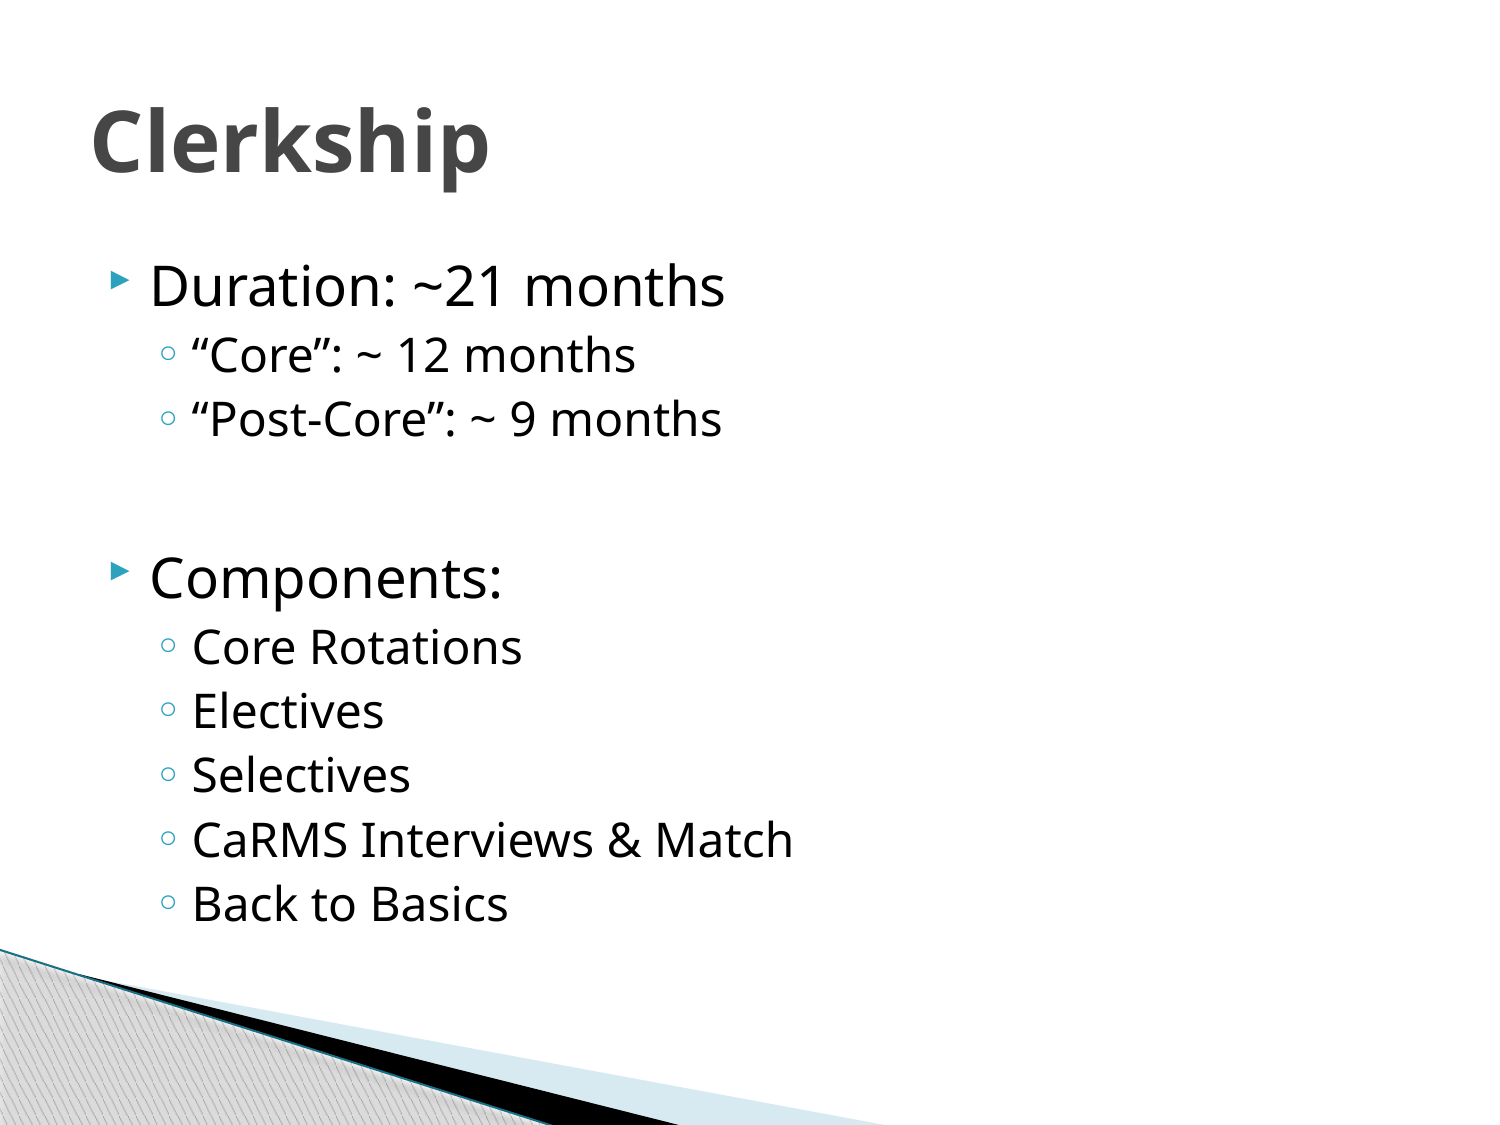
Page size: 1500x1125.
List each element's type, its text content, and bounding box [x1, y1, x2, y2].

list Duration: ~21 months “Core”: ~ 12 months “Post-Core”: ~ 9 months Components: Core Rotations Electives Selectives CaRMS Interviews & Match Back to Basics [75, 243, 1425, 986]
title Clerkship [75, 45, 1425, 233]
